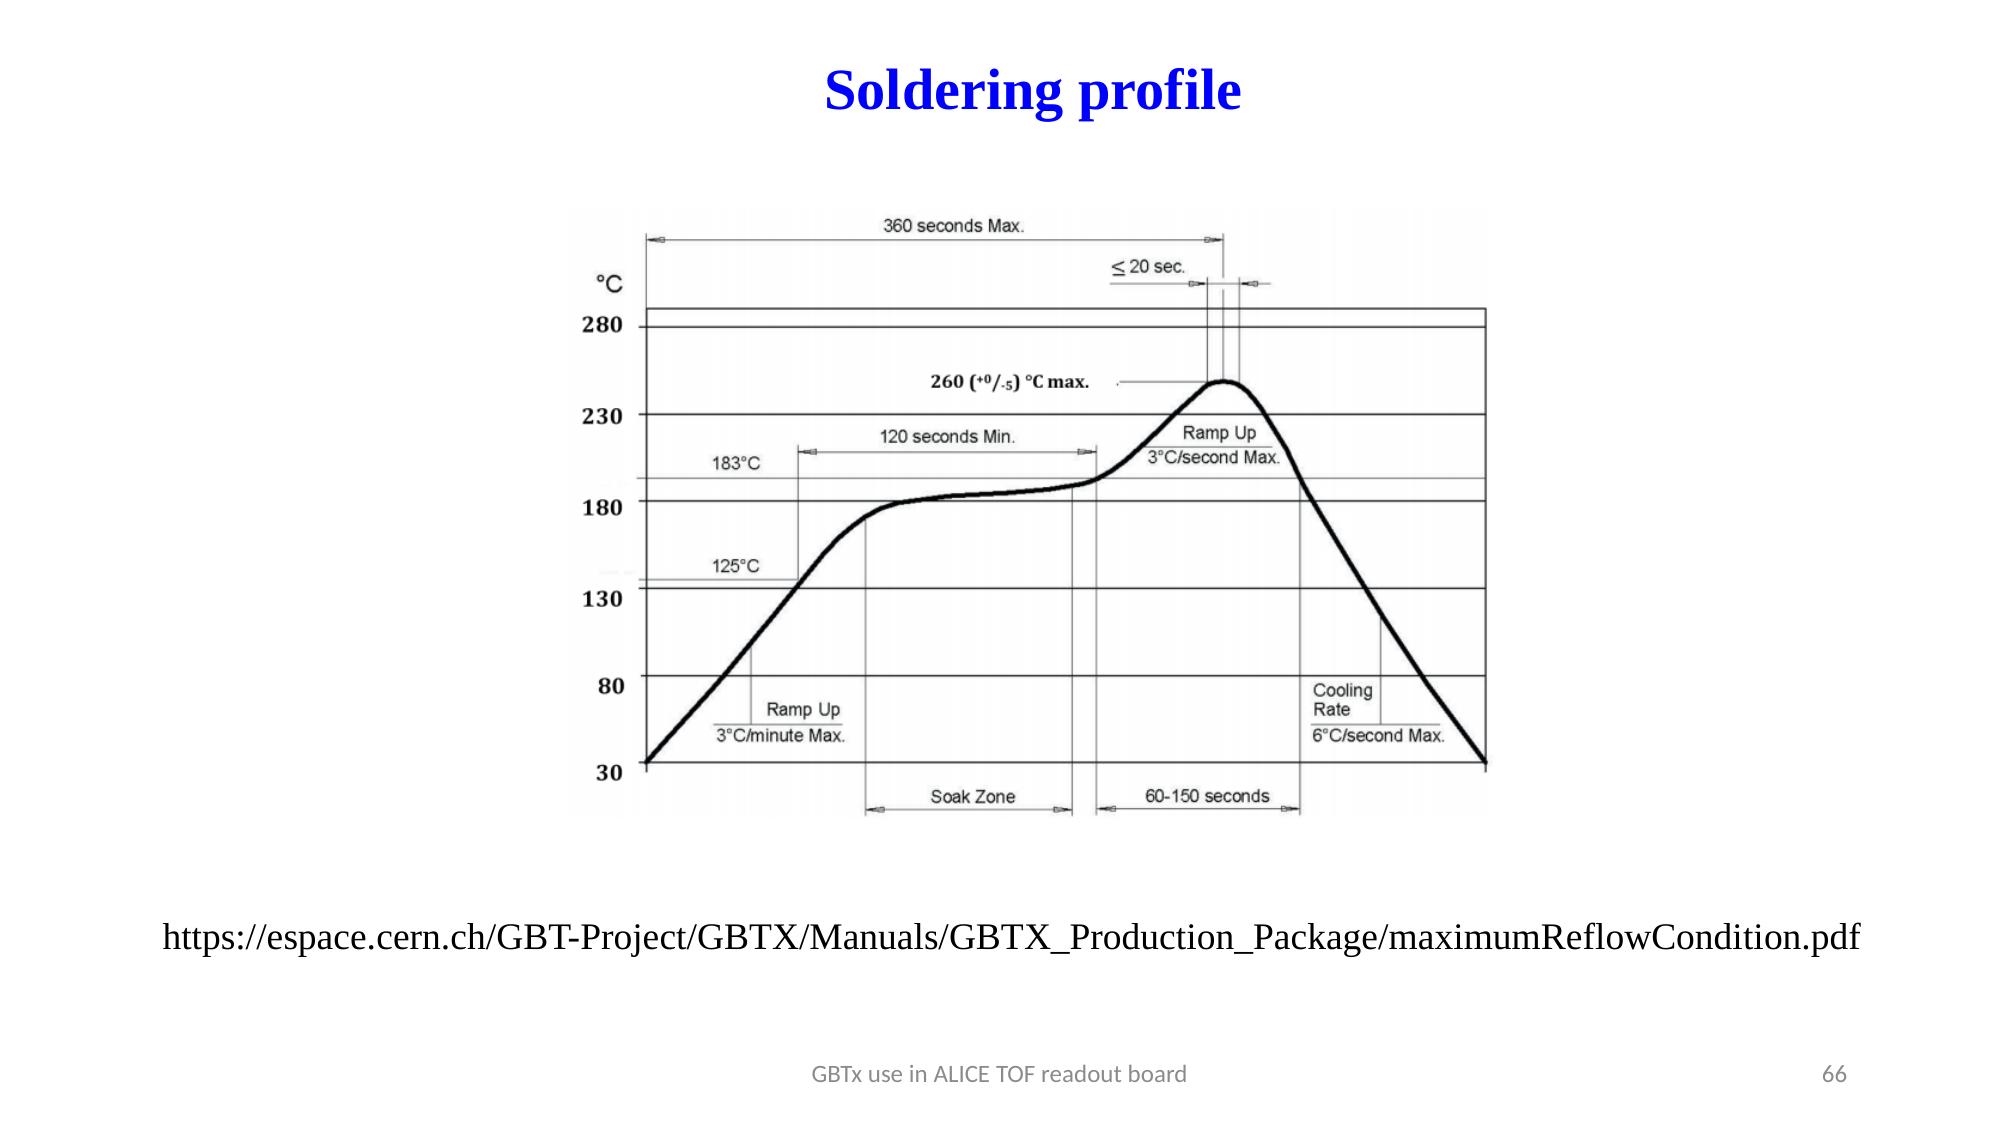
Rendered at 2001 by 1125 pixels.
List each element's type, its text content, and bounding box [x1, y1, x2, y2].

text_box Soldering profile [809, 43, 1259, 129]
slide_number 66 [1412, 1042, 1863, 1103]
footer GBTx use in ALICE TOF readout board [662, 1042, 1338, 1103]
text_box https://espace.cern.ch/GBT-Project/GBTX/Manuals/GBTX_Production_Package/maximumReflowCondition.pdf [141, 904, 1884, 964]
picture [562, 207, 1494, 819]
